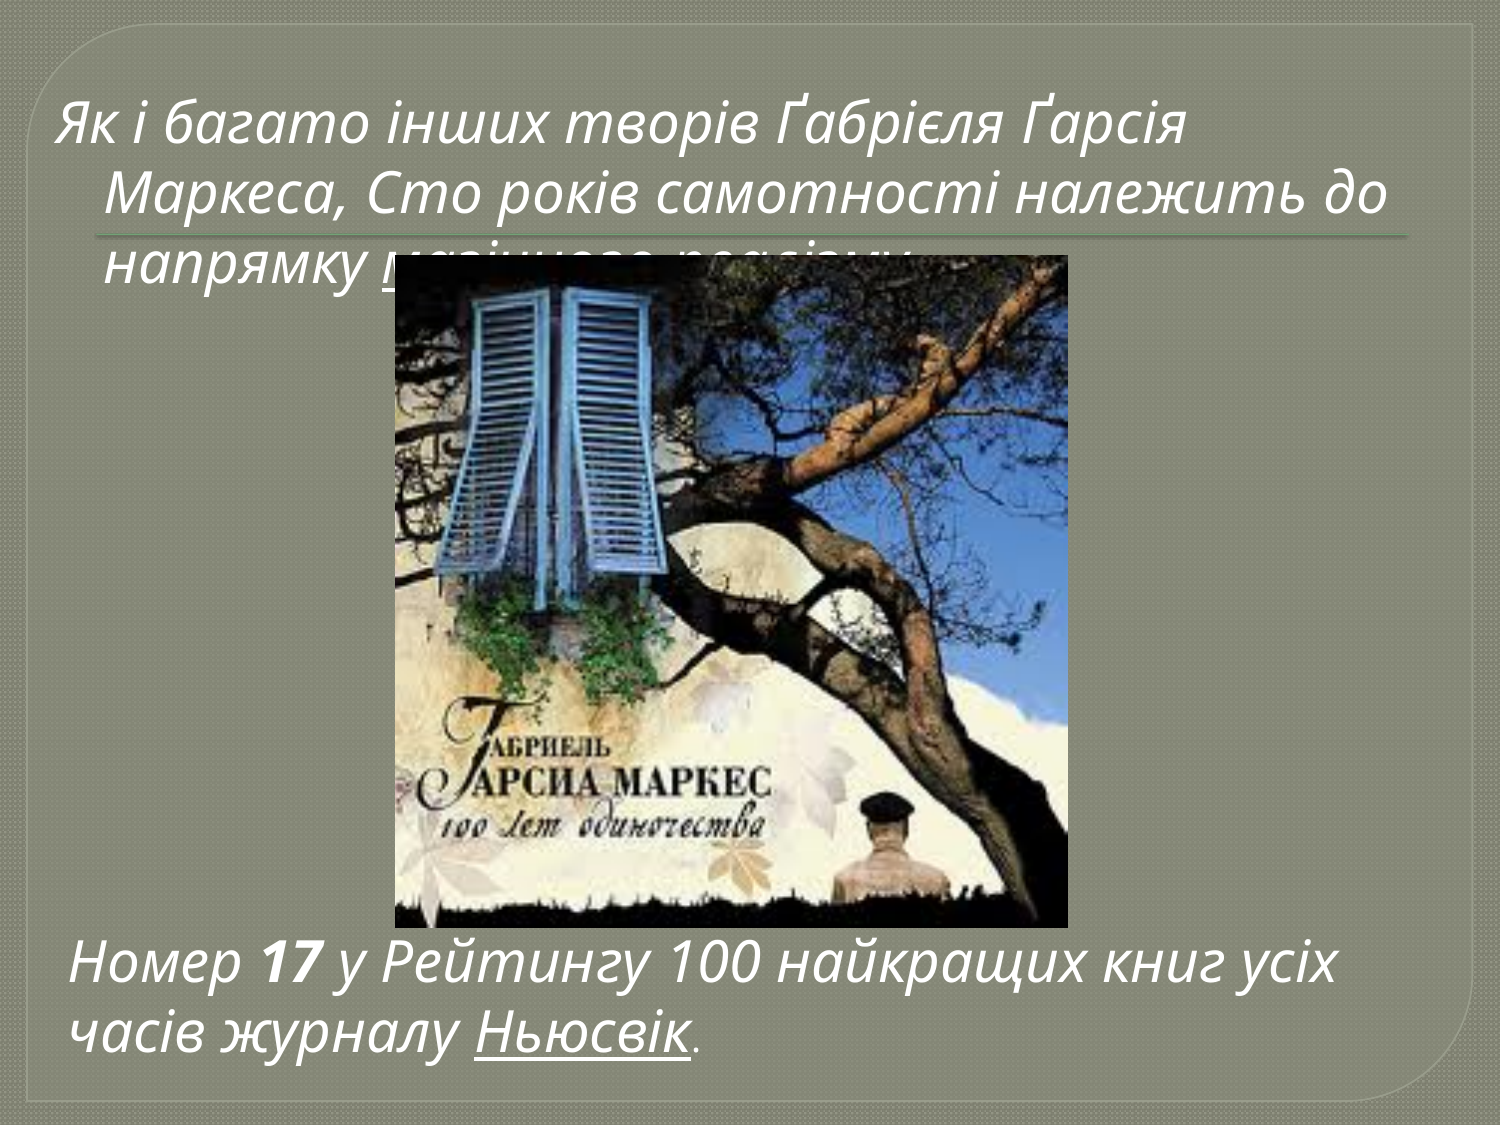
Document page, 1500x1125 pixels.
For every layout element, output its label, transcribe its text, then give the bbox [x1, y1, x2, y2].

text_box Номер 17 у Рейтингу 100 найкращих книг усіх часів журналу Ньюсвік. [53, 916, 1447, 1072]
list Як і багато інших творів Ґабрієля Ґарсія Маркеса, Сто років самотності належить до напрямку магічного реалізму. [41, 78, 1500, 821]
picture [395, 255, 1068, 928]
